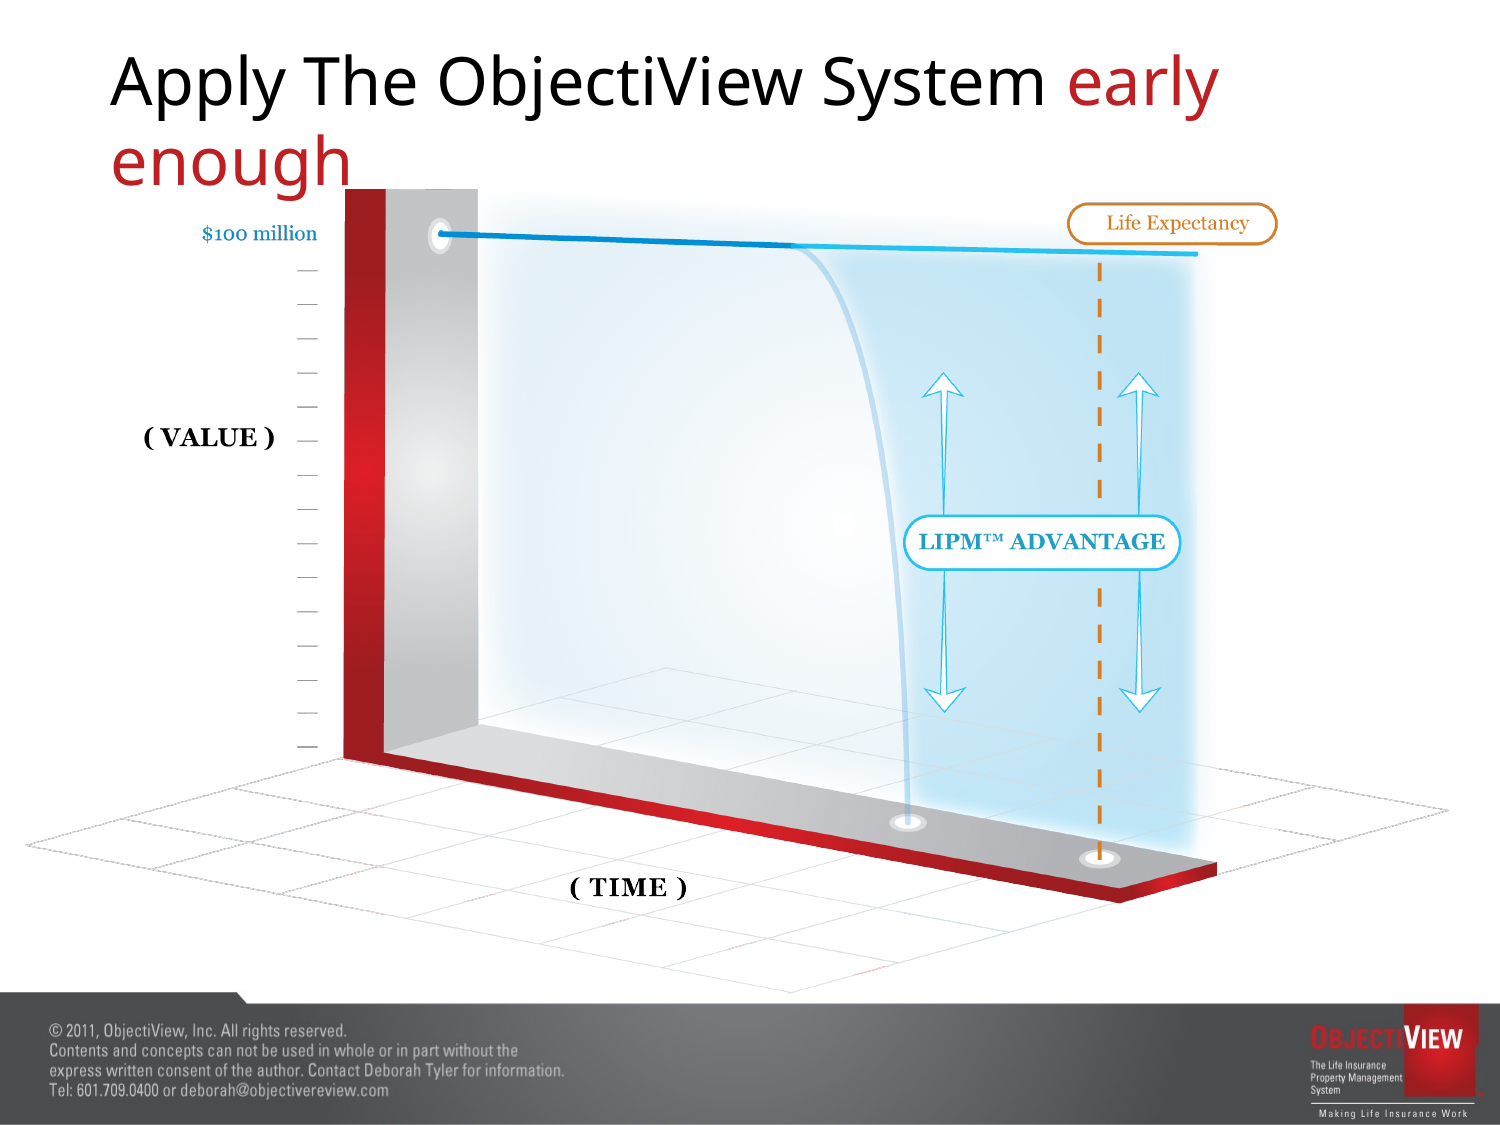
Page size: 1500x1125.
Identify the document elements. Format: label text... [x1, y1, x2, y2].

picture [0, 991, 1500, 1125]
text_box [18, 77, 1450, 1003]
title Apply The ObjectiView System early enough [108, 36, 1393, 77]
